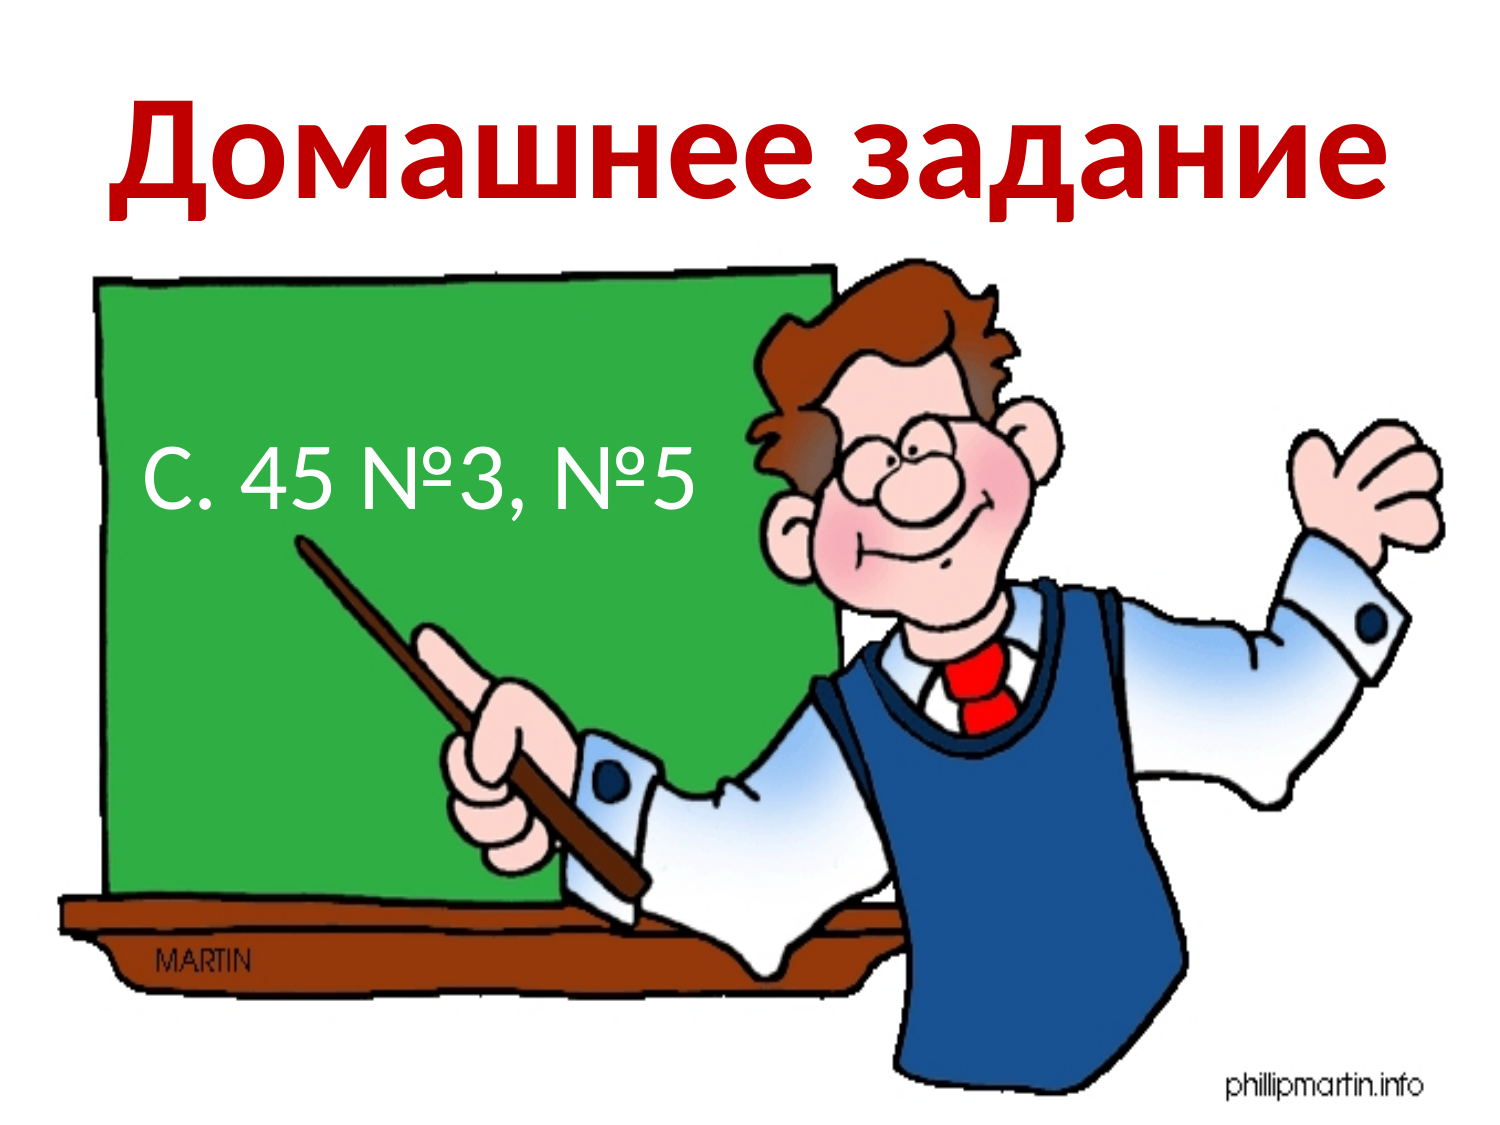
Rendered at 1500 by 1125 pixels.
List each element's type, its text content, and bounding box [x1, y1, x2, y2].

title Домашнее задание [75, 45, 1425, 233]
picture [36, 236, 1468, 1125]
